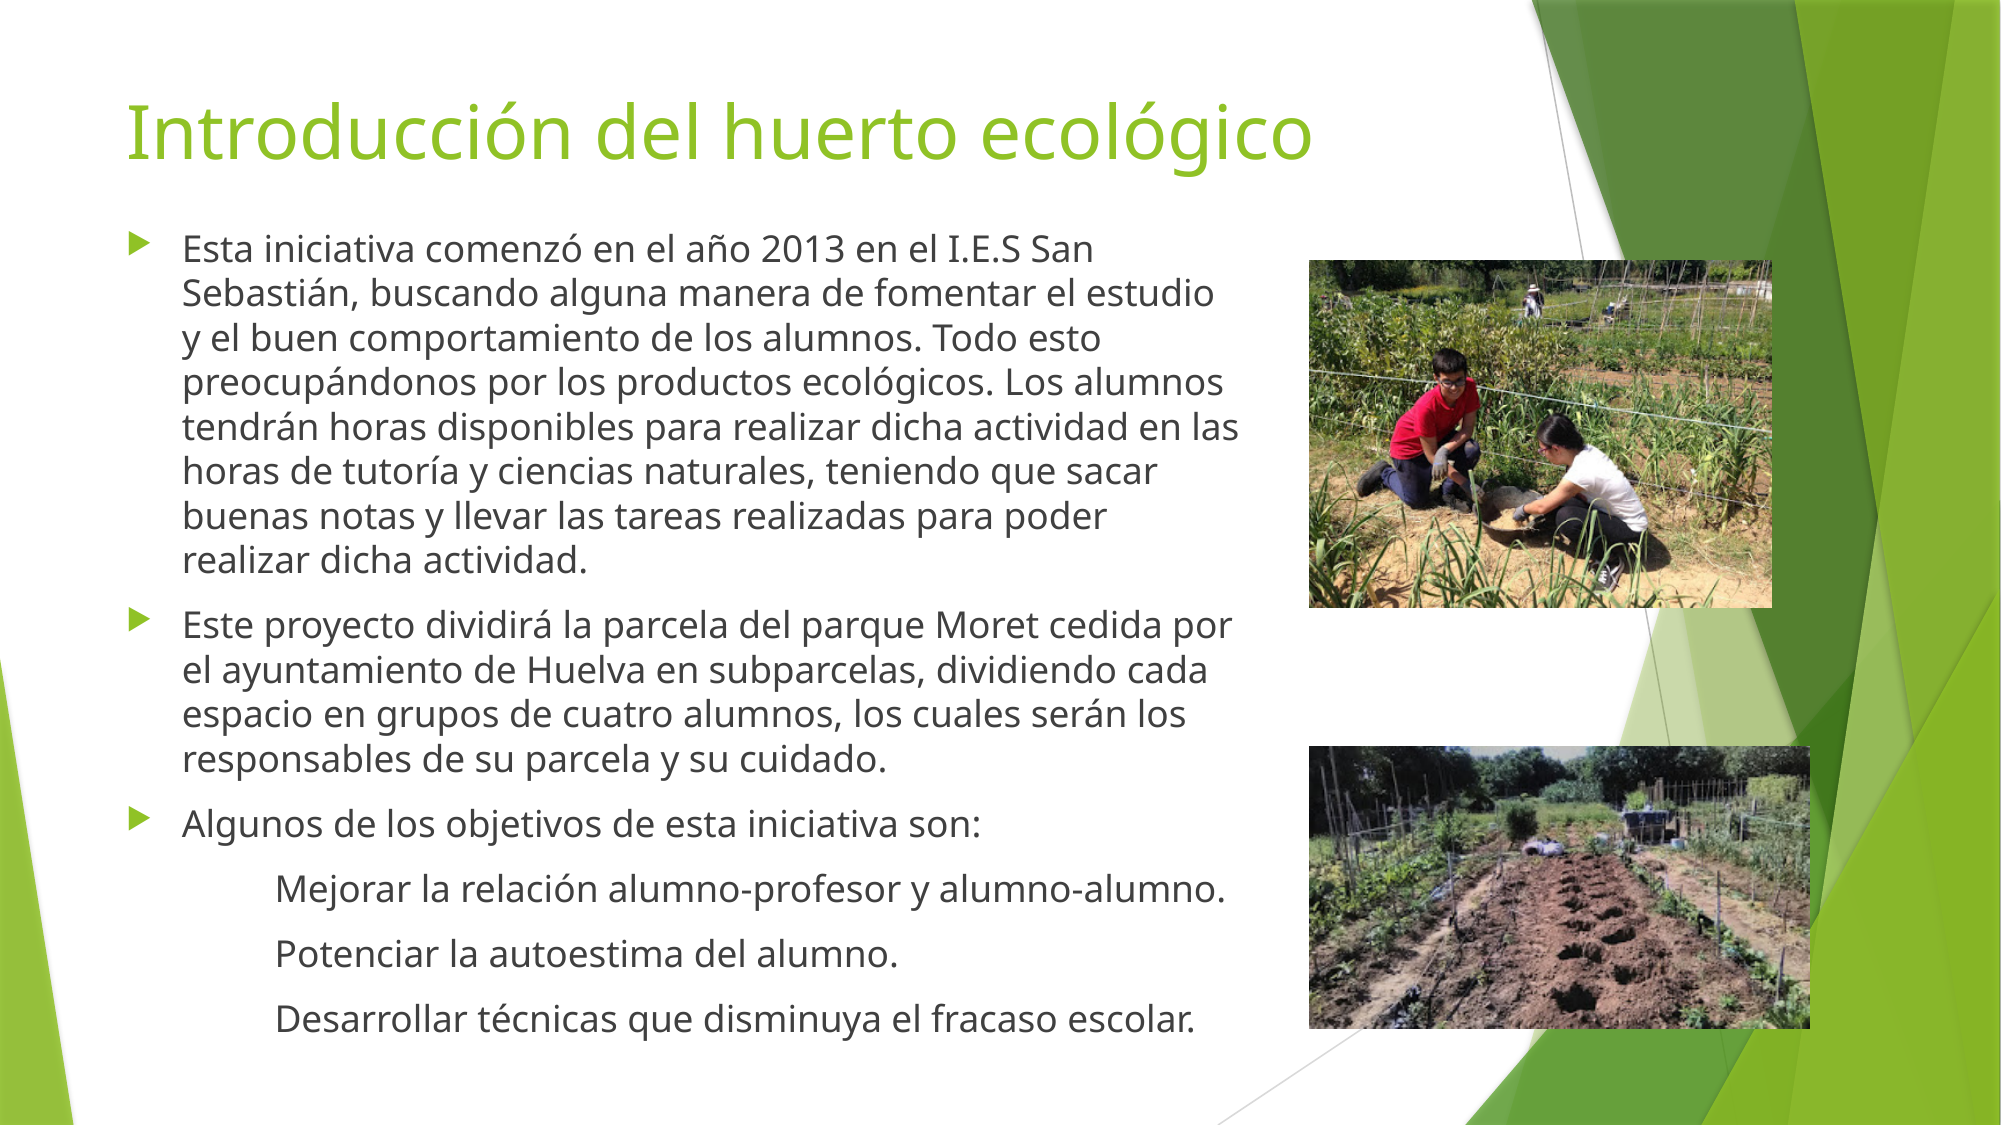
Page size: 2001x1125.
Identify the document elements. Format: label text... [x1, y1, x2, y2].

title Introducción del huerto ecológico [111, 77, 1522, 294]
list Esta iniciativa comenzó en el año 2013 en el I.E.S San Sebastián, buscando alguna manera de fomentar el estudio y el buen comportamiento de los alumnos. Todo esto preocupándonos por los productos ecológicos. Los alumnos tendrán horas disponibles para realizar dicha actividad en las horas de tutoría y ciencias naturales, teniendo que sacar buenas notas y llevar las tareas realizadas para poder realizar dicha actividad. Este proyecto dividirá la parcela del parque Moret cedida por el ayuntamiento de Huelva en subparcelas, dividiendo cada espacio en grupos de cuatro alumnos, los cuales serán los responsables de su parcela y su cuidado. Algunos de los objetivos de esta iniciativa son: Mejorar la relación alumno-profesor y alumno-alumno. Potenciar la autoestima del alumno. Desarrollar técnicas que disminuya el fracaso escolar. [111, 217, 1259, 1062]
picture [1308, 260, 1772, 609]
picture [1308, 746, 1810, 1029]
